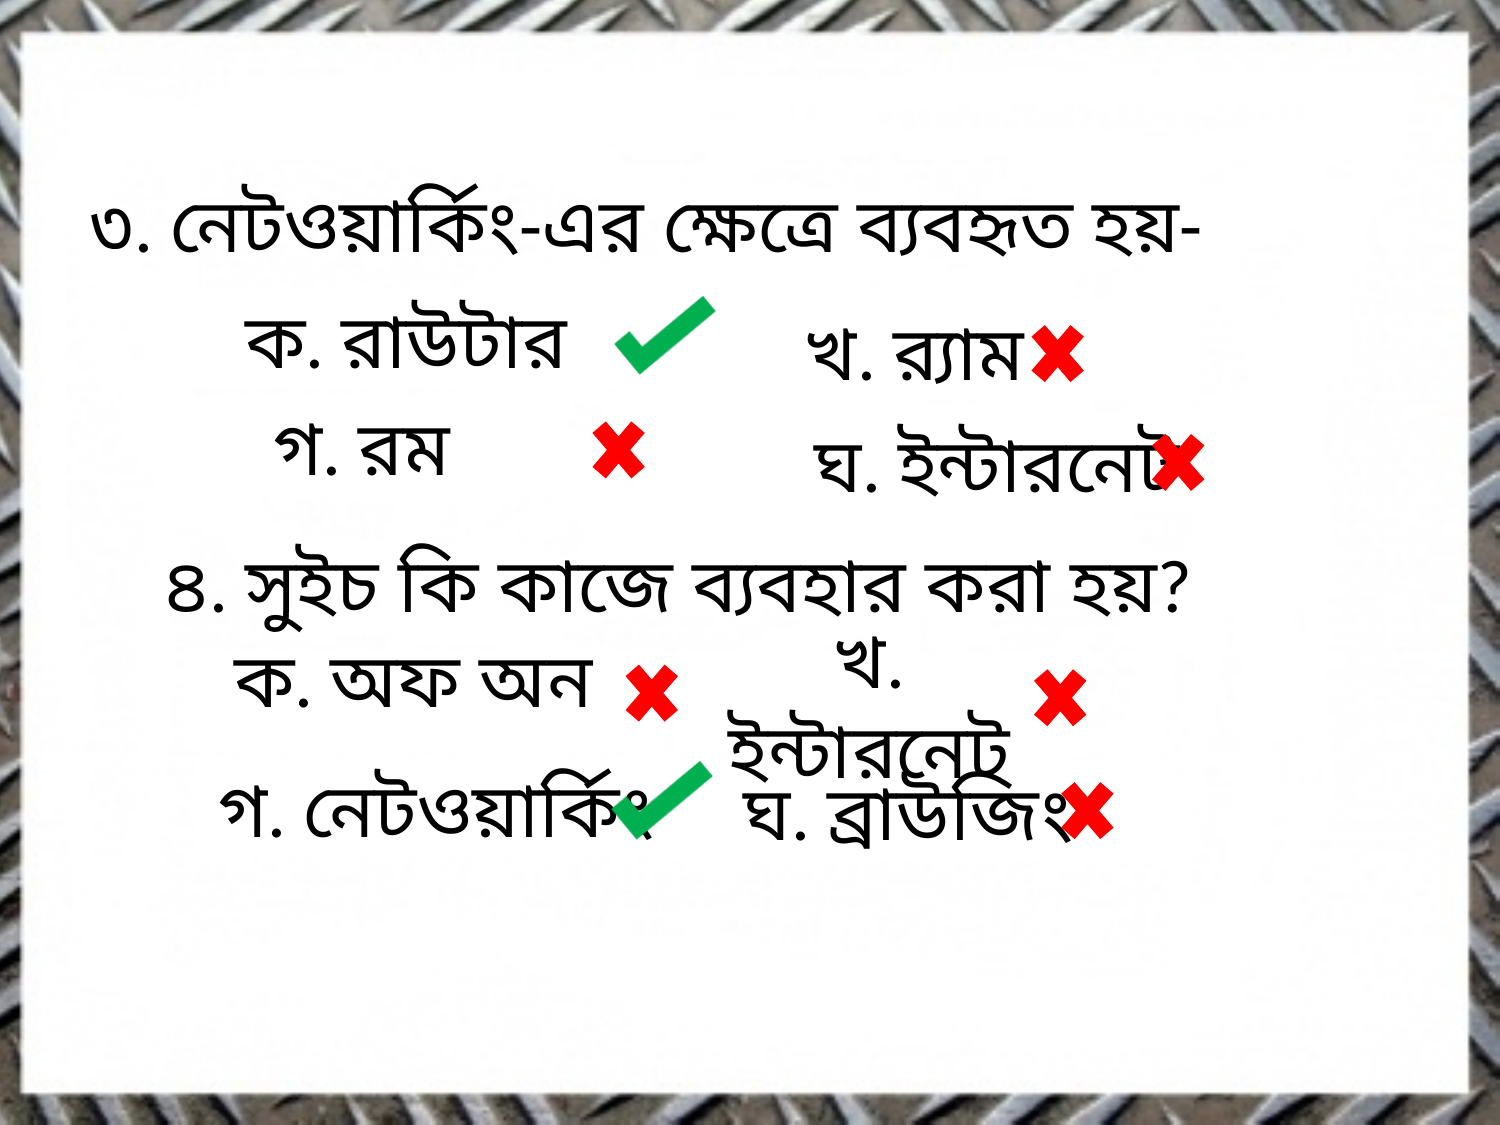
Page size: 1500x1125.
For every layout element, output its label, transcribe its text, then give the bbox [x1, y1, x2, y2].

text_box [1149, 431, 1207, 494]
text_box খ. ইন্টারনেট [673, 652, 1066, 756]
text_box গ. নেটওয়ার্কিং [194, 756, 677, 860]
text_box গ. রম [198, 393, 565, 497]
text_box ৩. নেটওয়ার্কিং-এর ক্ষেত্রে ব্যবহৃত হয়- ৪. সুইচ কি কাজে ব্যবহার করা হয়? [74, 170, 1425, 995]
text_box ক. রাউটার [184, 287, 667, 391]
text_box ঘ. ব্রাউজিং [652, 759, 1177, 863]
text_box [1029, 323, 1086, 385]
picture [0, 0, 1500, 1125]
text_box [590, 419, 647, 481]
text_box ঘ. ইন্টারনেট [723, 410, 1223, 515]
text_box [1059, 780, 1116, 842]
text_box [623, 662, 681, 724]
text_box ক. অফ অন [181, 648, 665, 752]
text_box [1031, 667, 1089, 729]
text_box খ. র‍্যাম [713, 298, 1201, 402]
